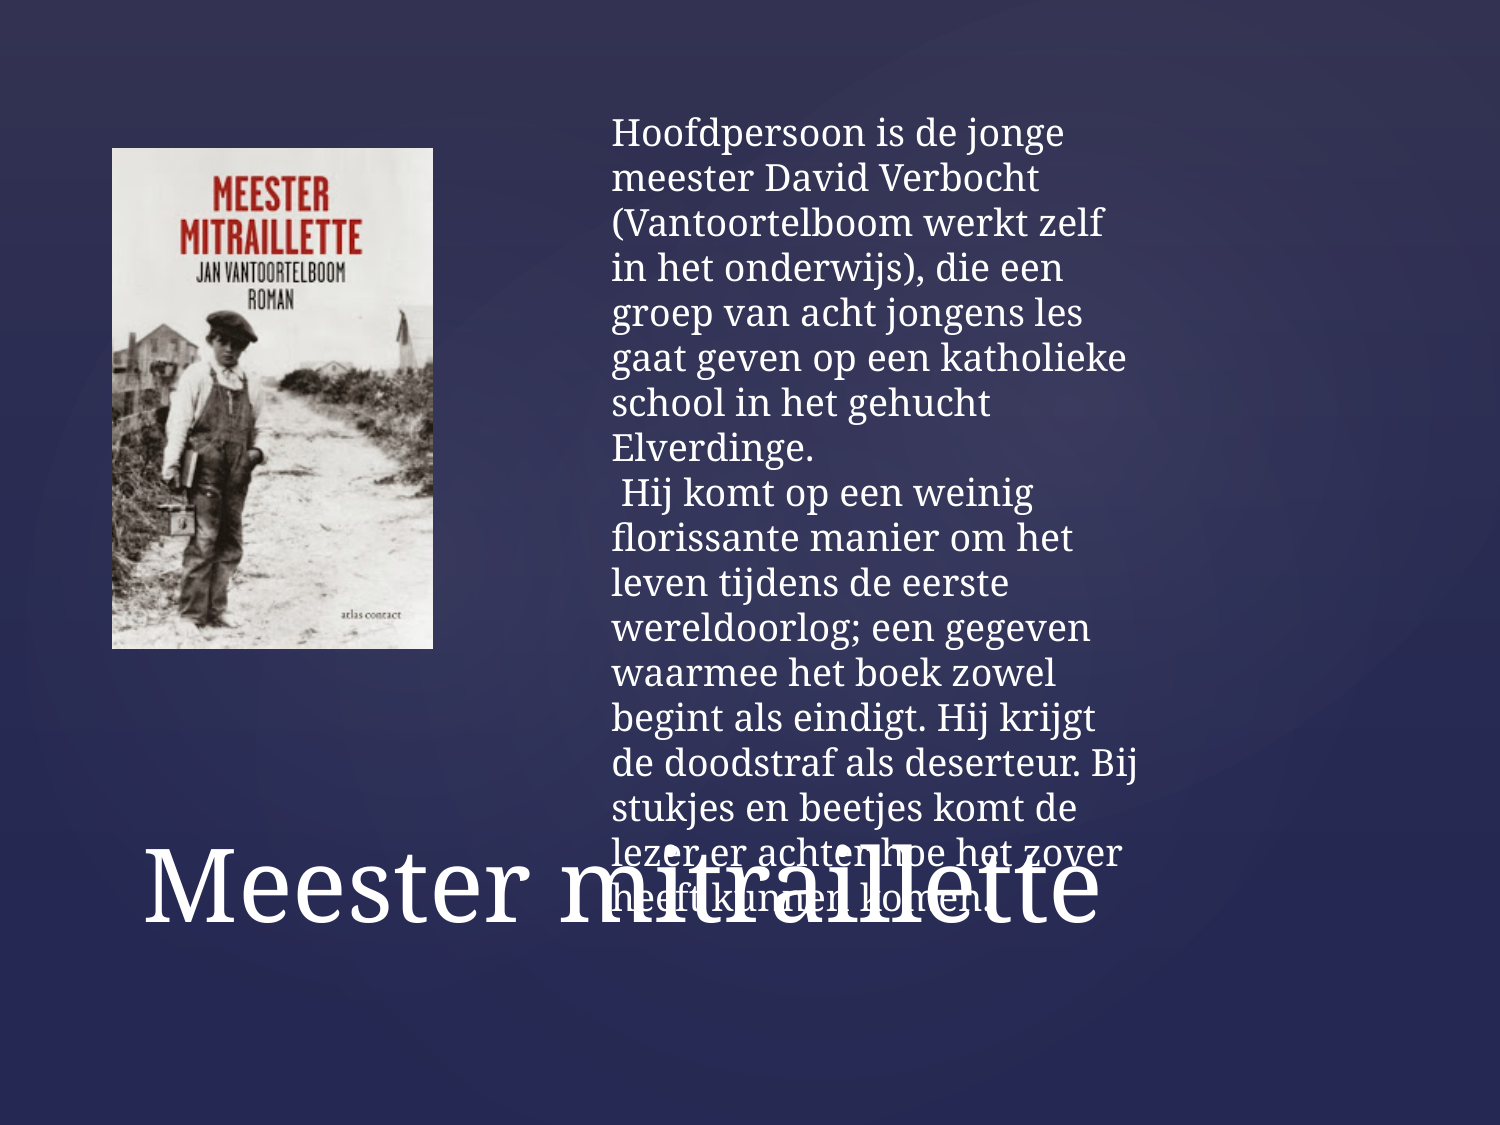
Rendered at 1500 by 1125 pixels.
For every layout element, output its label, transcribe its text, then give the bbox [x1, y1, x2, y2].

text_box Hoofdpersoon is de jonge meester David Verbocht (Vantoortelboom werkt zelf in het onderwijs), die een groep van acht jongens les gaat geven op een katholieke school in het gehucht Elverdinge. Hij komt op een weinig florissante manier om het leven tijdens de eerste wereldoorlog; een gegeven waarmee het boek zowel begint als eindigt. Hij krijgt de doodstraf als deserteur. Bij stukjes en beetjes komt de lezer er achter hoe het zover heeft kunnen komen. [596, 101, 1161, 927]
title Meester mitraillette [127, 800, 1365, 950]
picture [111, 148, 433, 650]
